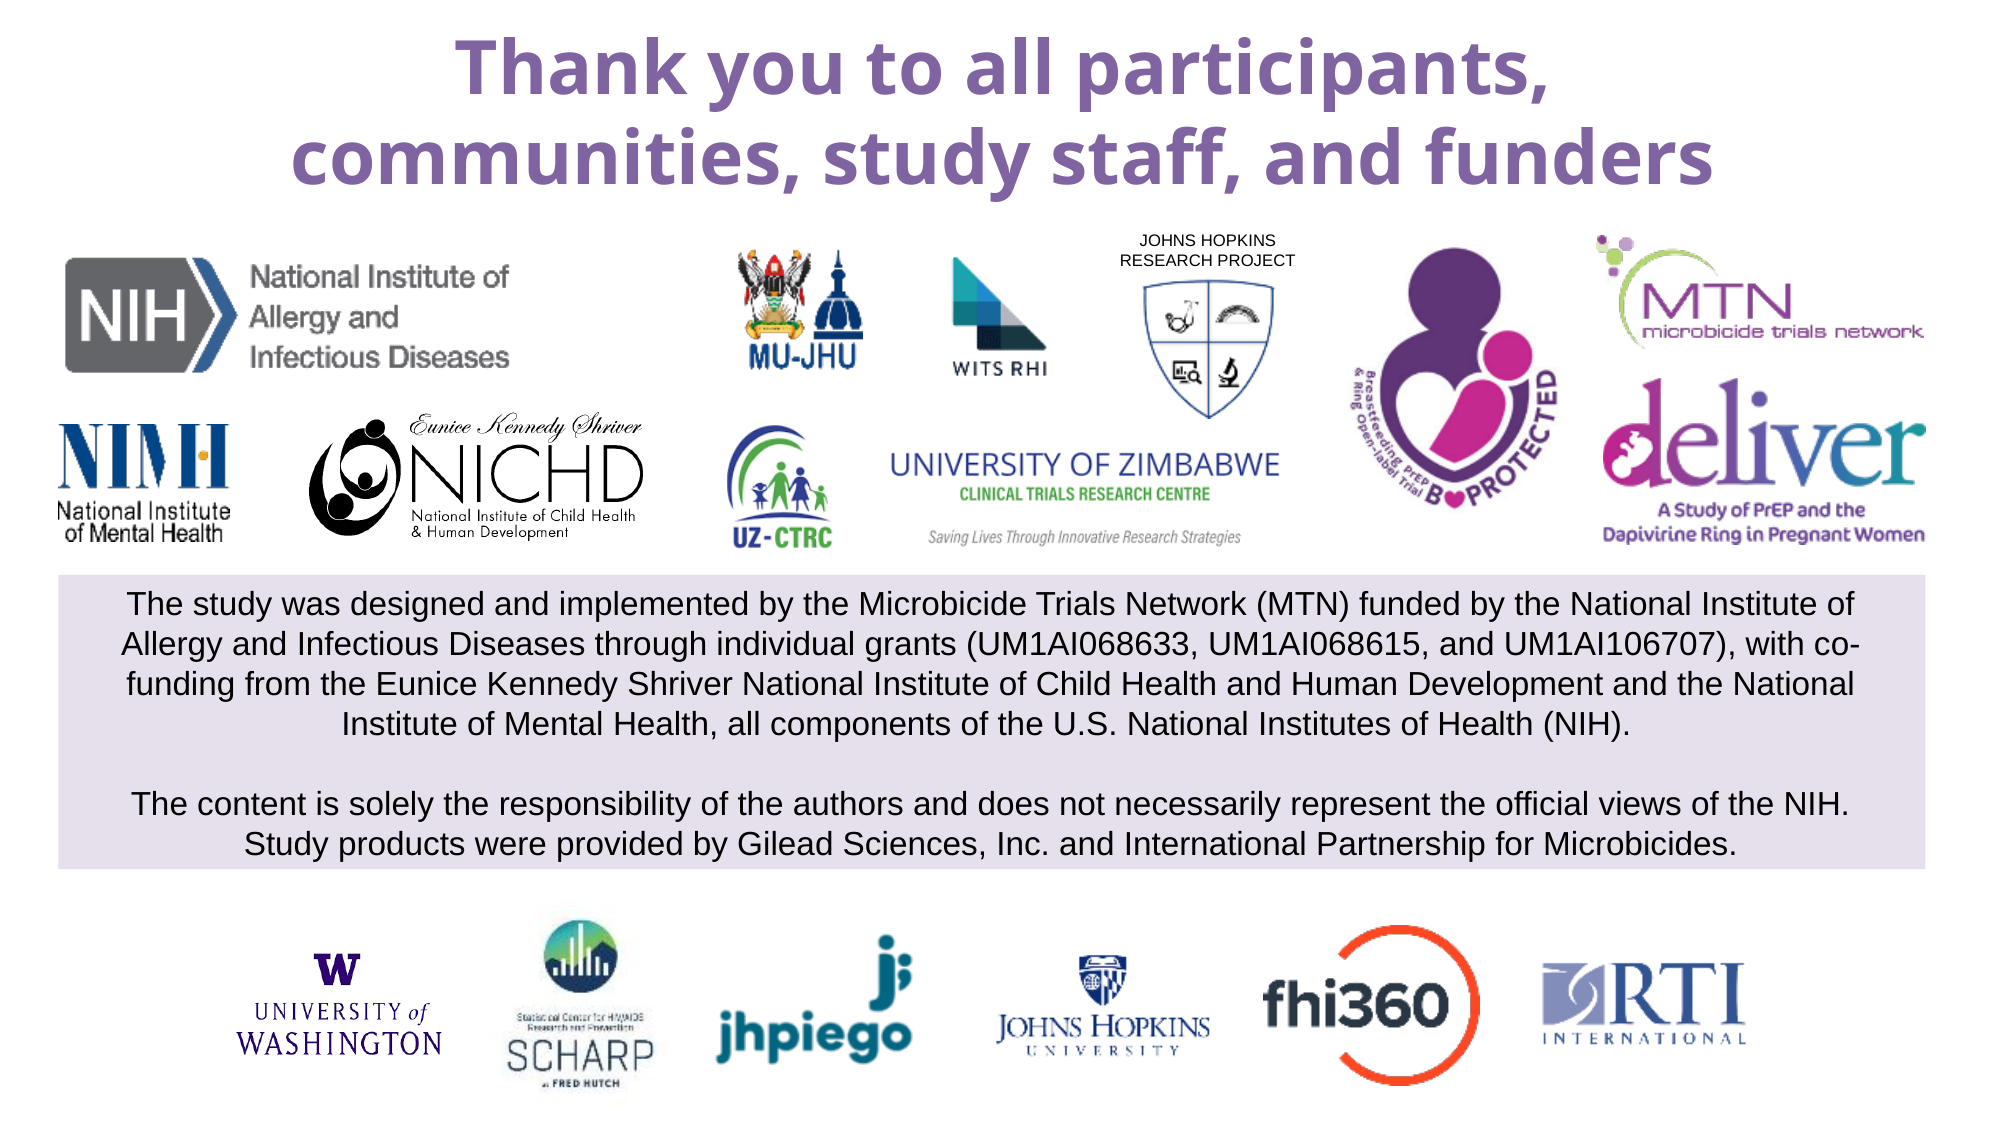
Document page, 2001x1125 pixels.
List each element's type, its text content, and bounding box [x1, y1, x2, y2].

picture [1516, 946, 1774, 1065]
picture [1595, 235, 1924, 349]
picture [944, 903, 1261, 1108]
text_box The study was designed and implemented by the Microbicide Trials Network (MTN) funded by the National Institute of Allergy and Infectious Diseases through individual grants (UM1AI068633, UM1AI068615, and UM1AI106707), with co-funding from the Eunice Kennedy Shriver National Institute of Child Health and Human Development and the National Institute of Mental Health, all components of the U.S. National Institutes of Health (NIH). The content is solely the responsibility of the authors and does not necessarily represent the official views of the NIH. Study products were provided by Gilead Sciences, Inc. and International Partnership for Microbicides. [58, 574, 1926, 870]
picture [309, 412, 644, 542]
list Thank you to all participants, communities, study staff, and funders [274, 12, 1733, 192]
picture [736, 249, 864, 376]
picture [712, 926, 917, 1076]
picture [726, 423, 1281, 549]
picture [1138, 277, 1277, 419]
picture [1603, 378, 1926, 545]
text_box JOHNS HOPKINS RESEARCH PROJECT [1105, 222, 1311, 277]
picture [58, 424, 230, 543]
picture [1262, 925, 1480, 1086]
picture [58, 252, 517, 379]
picture [930, 245, 1072, 387]
picture [230, 943, 447, 1065]
picture [1341, 235, 1567, 522]
picture [489, 905, 673, 1125]
